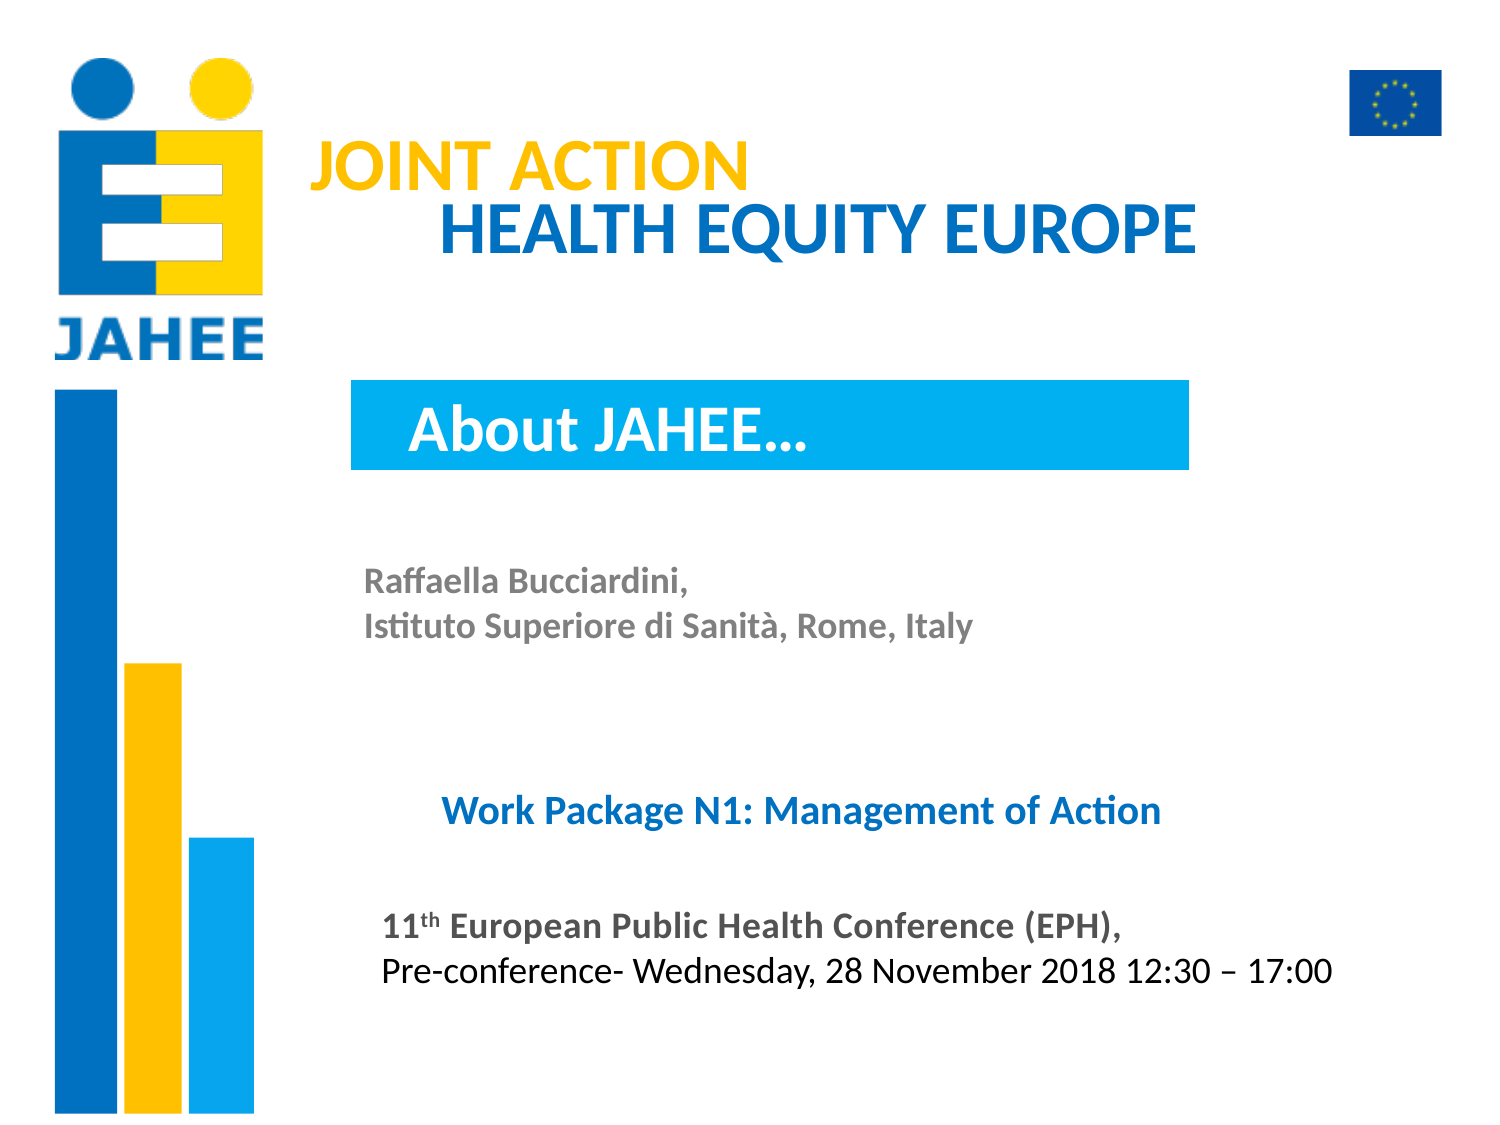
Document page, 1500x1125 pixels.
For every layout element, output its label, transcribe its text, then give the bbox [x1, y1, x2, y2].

text_box [53, 387, 119, 1116]
text_box Raffaella Bucciardini, Istituto Superiore di Sanità, Rome, Italy [348, 548, 1135, 699]
text_box About JAHEE… [348, 377, 1191, 472]
text_box 11th European Public Health Conference (EPH), Pre-conference- Wednesday, 28 November 2018 12:30 – 17:00 [366, 893, 1442, 999]
text_box [187, 835, 256, 1116]
text_box Work Package N1: Management of Action [426, 775, 1216, 841]
picture [1348, 70, 1442, 146]
text_box [122, 661, 184, 1116]
picture [54, 57, 263, 360]
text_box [295, 107, 1218, 278]
